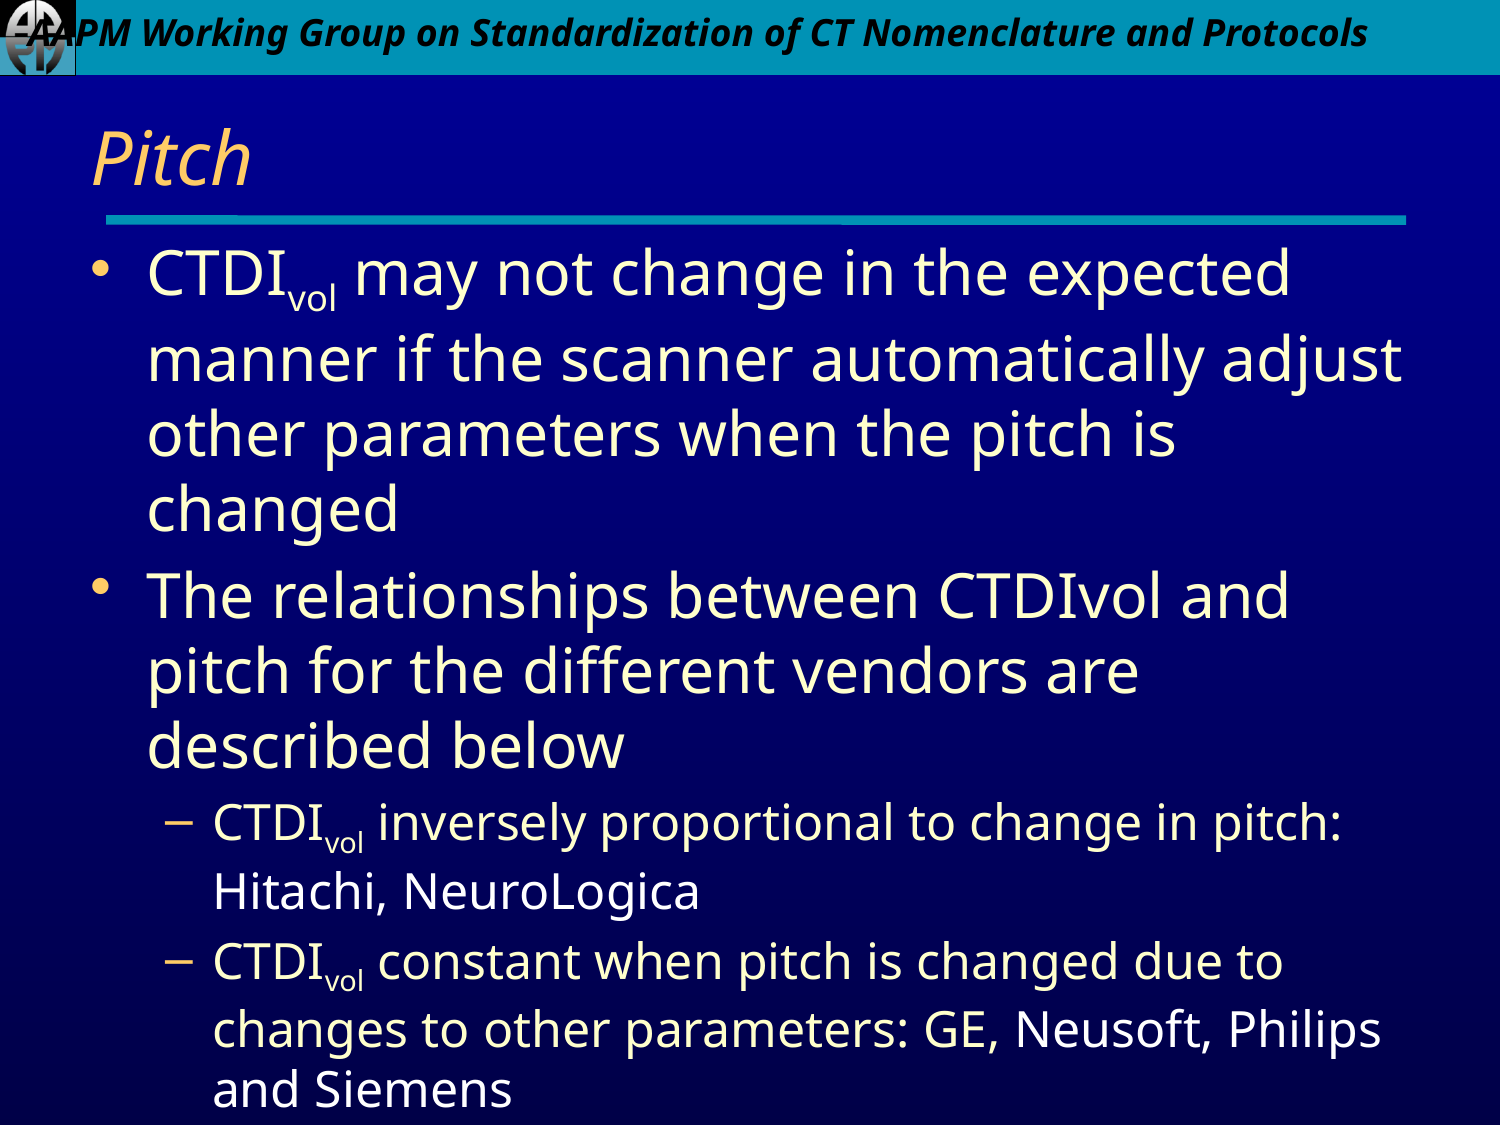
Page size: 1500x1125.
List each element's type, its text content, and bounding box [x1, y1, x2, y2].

list CTDIvol may not change in the expected manner if the scanner automatically adjust other parameters when the pitch is changed The relationships between CTDIvol and pitch for the different vendors are described below CTDIvol inversely proportional to change in pitch: Hitachi, NeuroLogica CTDIvol constant when pitch is changed due to changes to other parameters: GE, Neusoft, Philips and Siemens The relationship between CTDIvol and pitch depends on scan mode or Software version: Toshiba [74, 225, 1426, 1083]
title Pitch [74, 95, 1426, 209]
picture [0, 0, 75, 75]
